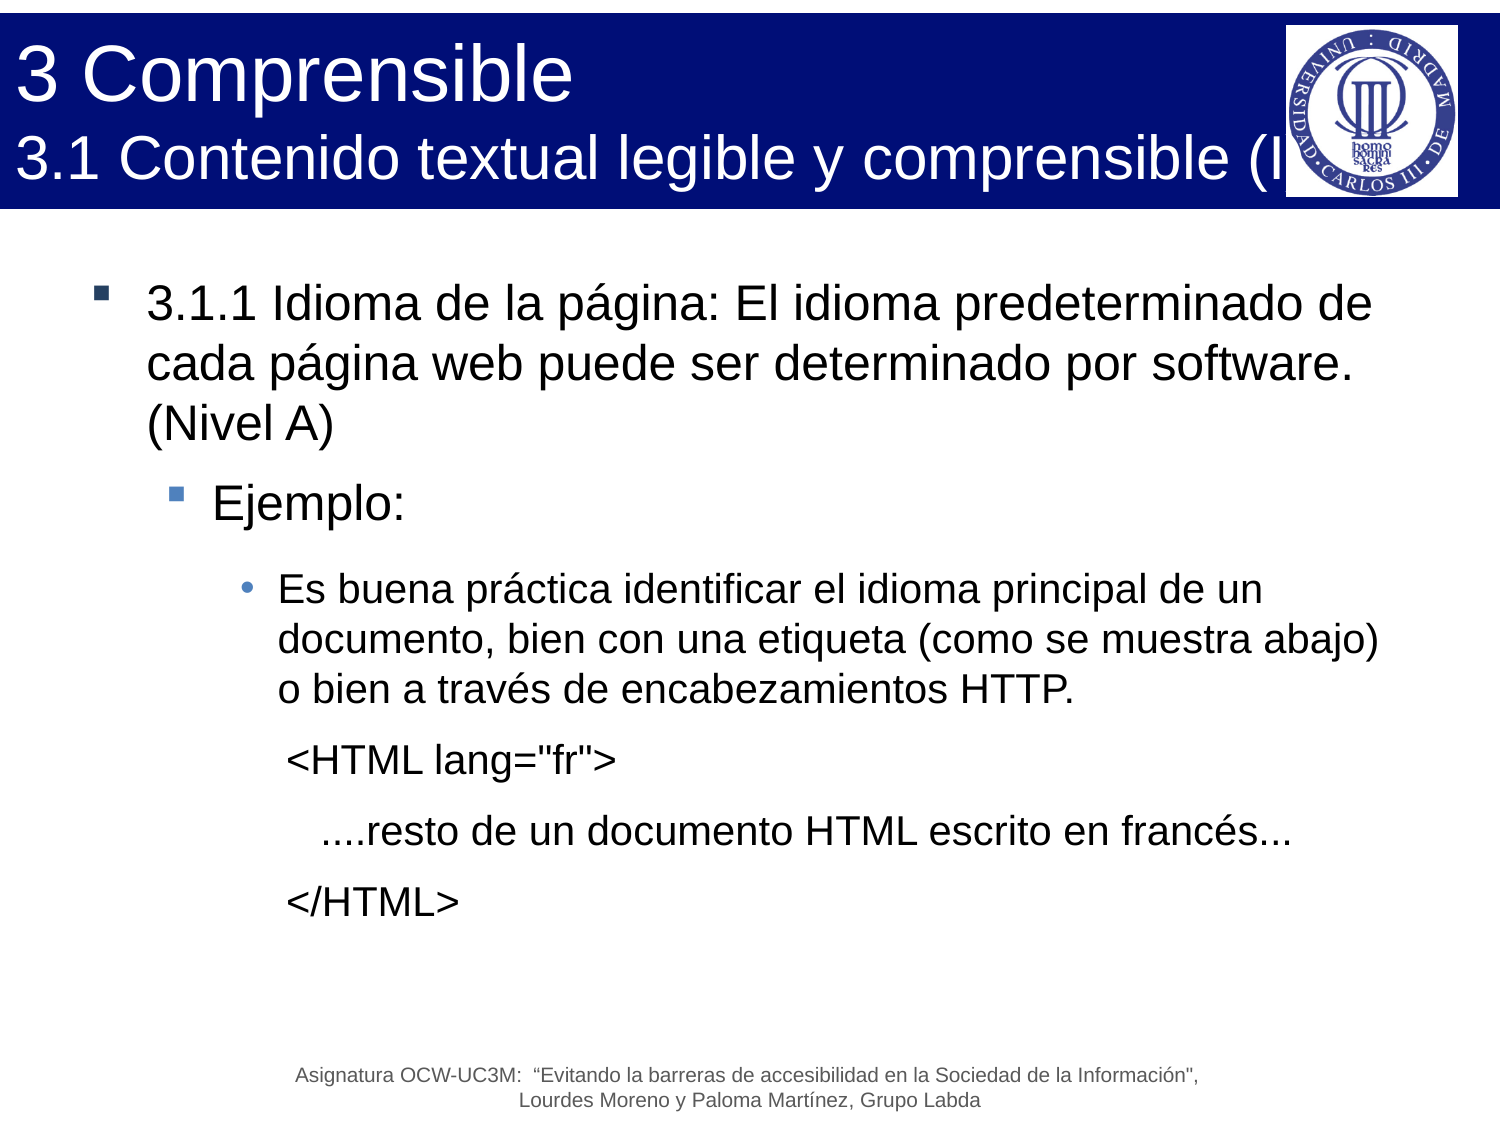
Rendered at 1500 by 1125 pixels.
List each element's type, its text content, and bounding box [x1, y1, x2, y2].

title 3 Comprensible 3.1 Contenido textual legible y comprensible (I) [0, 14, 1350, 202]
list 3.1.1 Idioma de la página: El idioma predeterminado de cada página web puede ser determinado por software. (Nivel A) Ejemplo: Es buena práctica identificar el idioma principal de un documento, bien con una etiqueta (como se muestra abajo) o bien a través de encabezamientos HTTP. <HTML lang="fr"> ....resto de un documento HTML escrito en francés... </HTML> [75, 262, 1425, 1005]
picture [1350, 25, 1458, 197]
footer Asignatura OCW-UC3M: “Evitando la barreras de accesibilidad en la Sociedad de la Información", Lourdes Moreno y Paloma Martínez, Grupo Labda [75, 1056, 1425, 1117]
